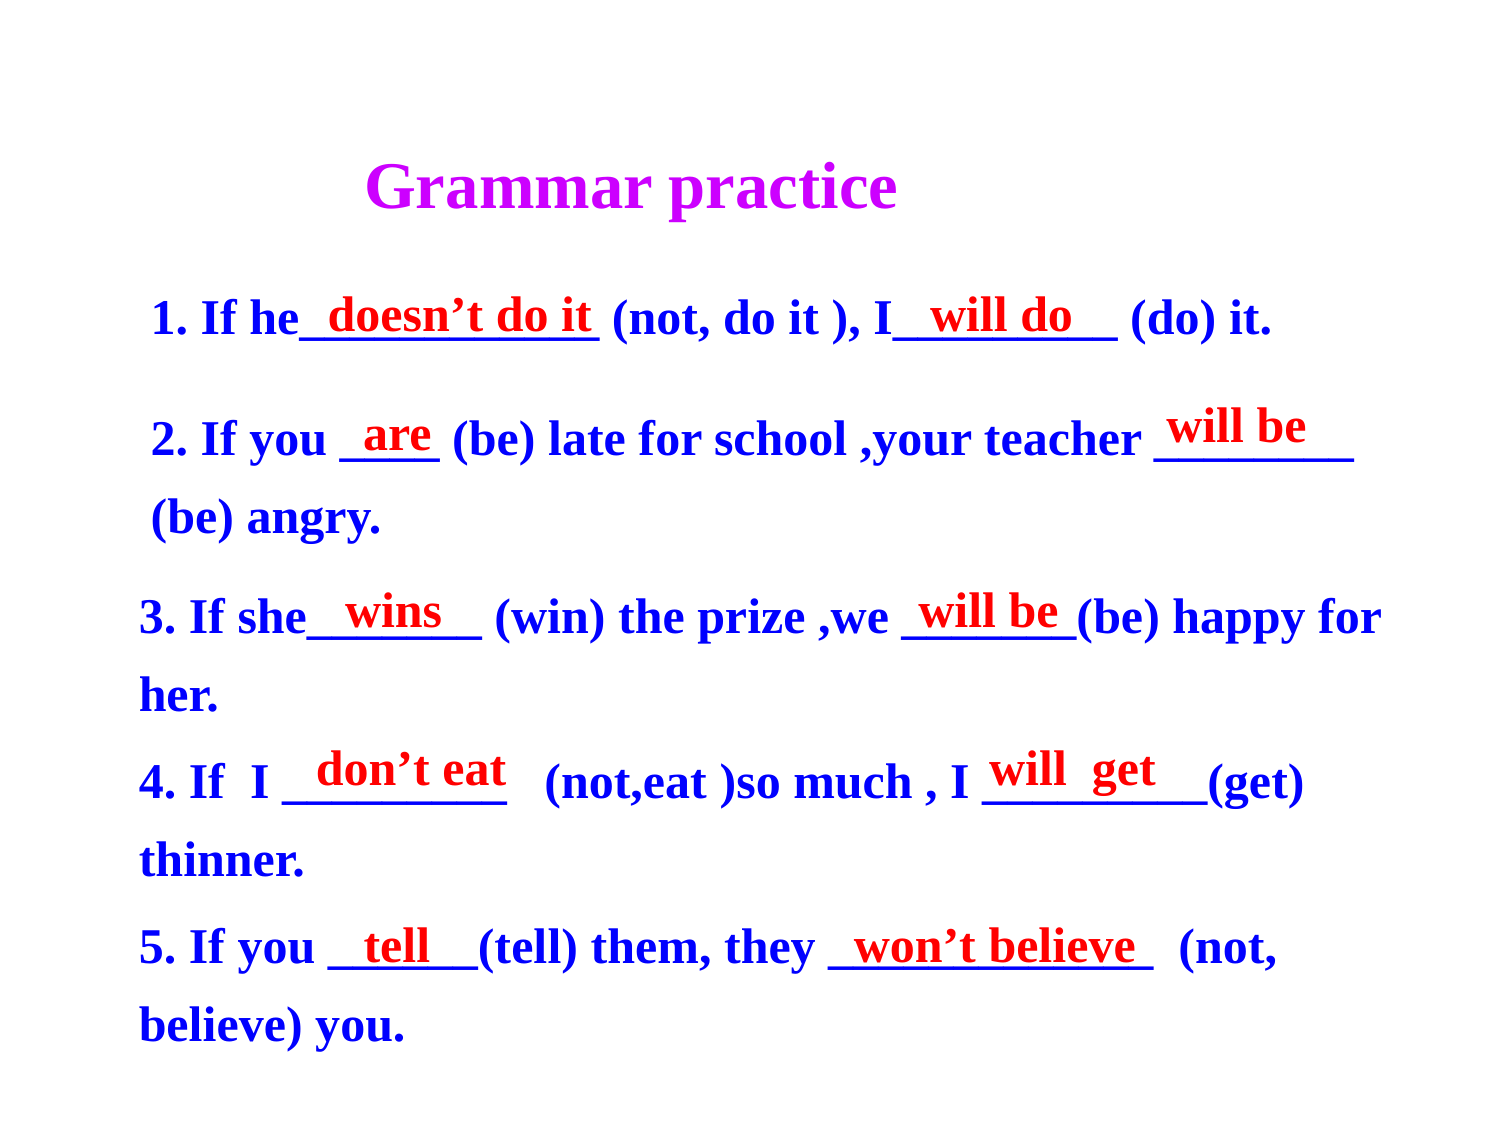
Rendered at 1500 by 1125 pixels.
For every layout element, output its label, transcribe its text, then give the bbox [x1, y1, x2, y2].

text_box doesn’t do it [312, 273, 668, 349]
text_box tell [348, 904, 462, 980]
text_box 3. If she_______ (win) the prize ,we _______(be) happy for her. [123, 558, 1412, 729]
text_box don’t eat [301, 727, 609, 803]
text_box will do [915, 273, 1164, 349]
text_box will be [903, 570, 1129, 645]
text_box wins [330, 570, 502, 645]
text_box Grammar practice [253, 134, 1010, 230]
text_box 1. If he____________ (not, do it ), I_________ (do) it. [135, 259, 1288, 352]
text_box 4. If I _________ (not,eat )so much , I _________(get) thinner. [123, 723, 1388, 894]
text_box will get [974, 727, 1258, 803]
text_box 5. If you ______(tell) them, they _____________ (not, believe) you. [123, 887, 1374, 1059]
text_box are [348, 392, 476, 468]
text_box won’t believe [838, 904, 1152, 980]
text_box 2. If you ____ (be) late for school ,your teacher ________ (be) angry. [135, 380, 1436, 552]
text_box will be [1151, 385, 1369, 461]
